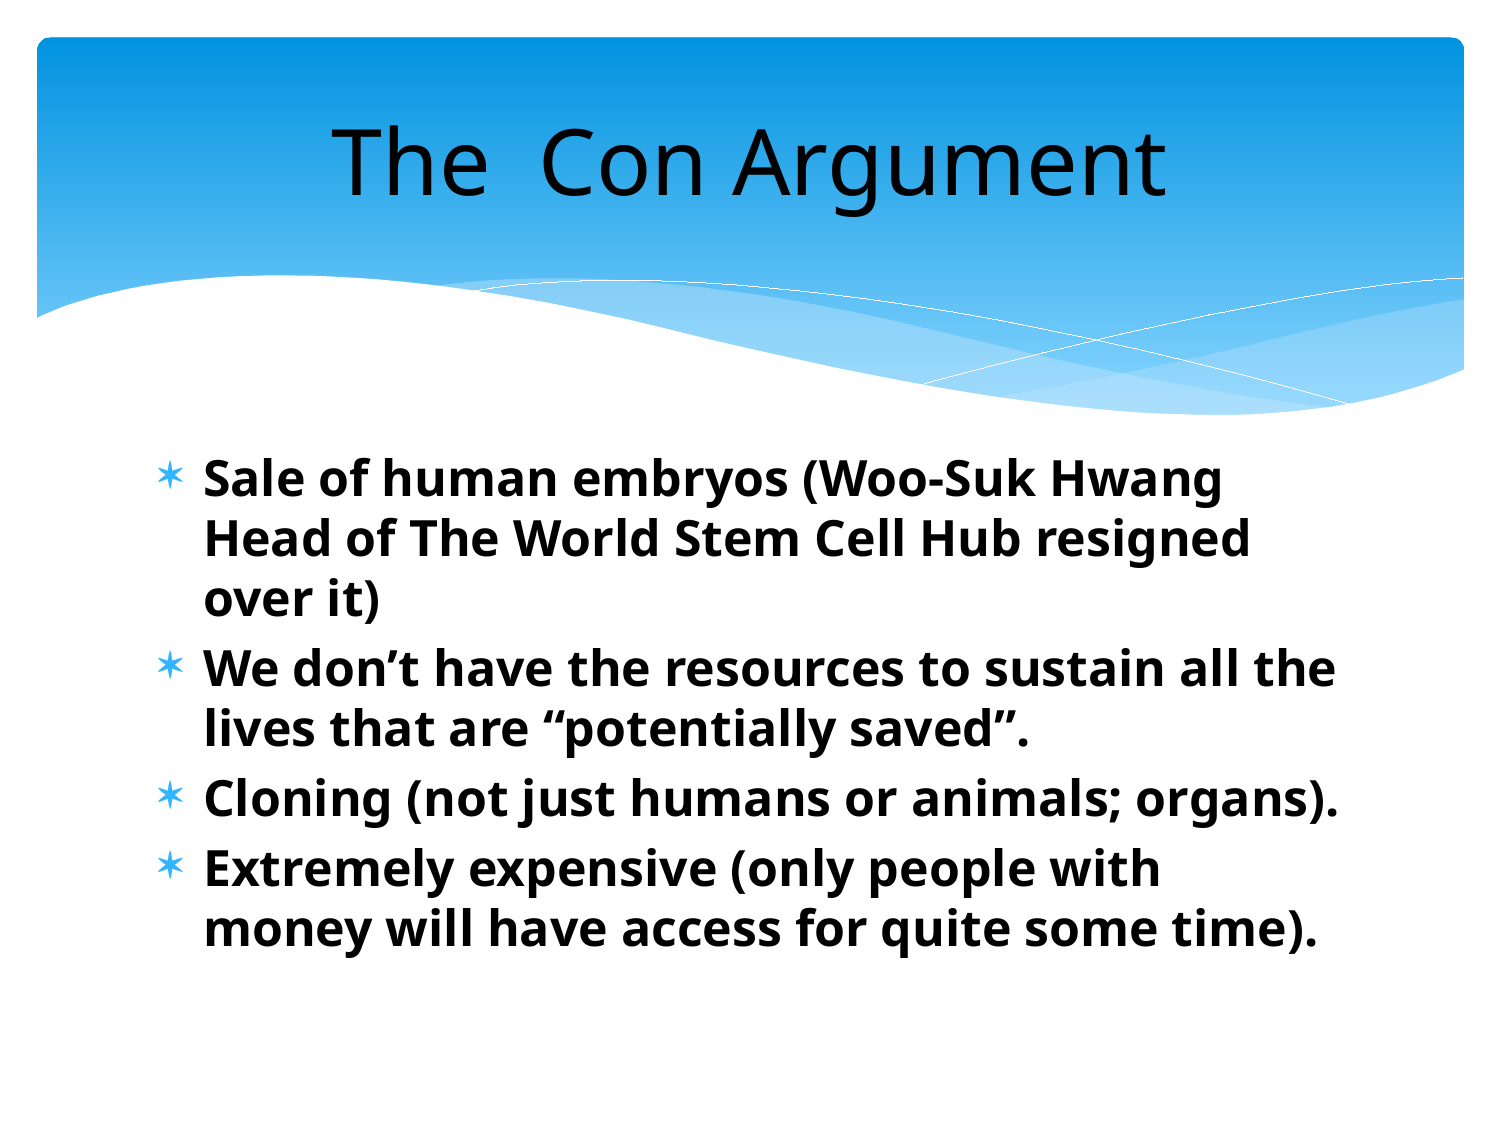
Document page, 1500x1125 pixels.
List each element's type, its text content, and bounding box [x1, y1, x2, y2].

title The Con Argument [75, 55, 1425, 261]
list Sale of human embryos (Woo-Suk Hwang Head of The World Stem Cell Hub resigned over it) We don’t have the resources to sustain all the lives that are “potentially saved”. Cloning (not just humans or animals; organs). Extremely expensive (only people with money will have access for quite some time). [143, 438, 1359, 1005]
